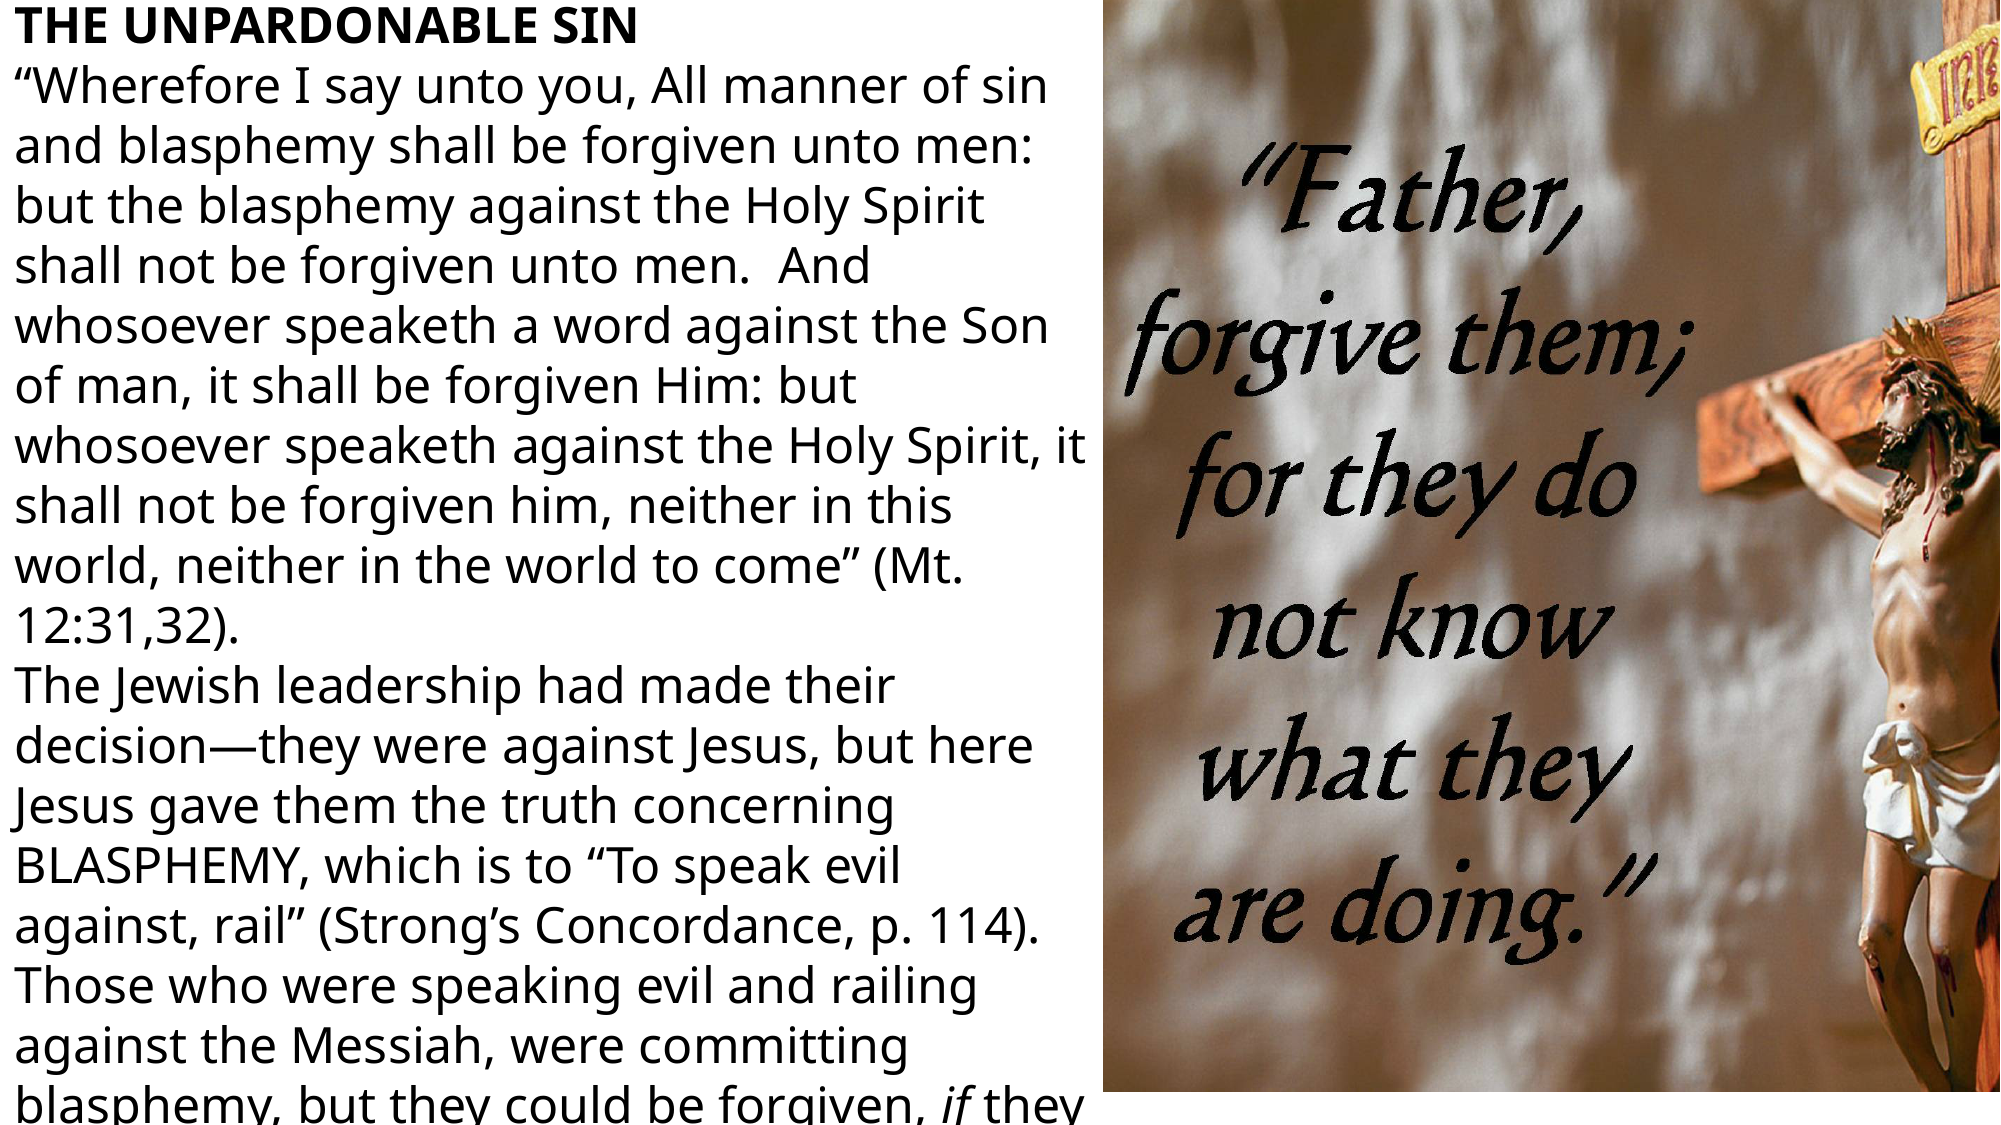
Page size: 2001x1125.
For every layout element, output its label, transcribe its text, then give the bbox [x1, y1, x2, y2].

text_box THE UNPARDONABLE SIN “Wherefore I say unto you, All manner of sin and blasphemy shall be forgiven unto men: but the blasphemy against the Holy Spirit shall not be forgiven unto men. And whosoever speaketh a word against the Son of man, it shall be forgiven Him: but whosoever speaketh against the Holy Spirit, it shall not be forgiven him, neither in this world, neither in the world to come” (Mt. 12:31,32). The Jewish leadership had made their decision—they were against Jesus, but here Jesus gave them the truth concerning BLASPHEMY, which is to “To speak evil against, rail” (Strong’s Concordance, p. 114). Those who were speaking evil and railing against the Messiah, were committing blasphemy, but they could be forgiven, if they changed their mind (Lk. 23:34). From the cross He gave them that opportunity, because they had done so in ignorance. [0, 0, 1104, 1125]
picture [1103, 0, 2000, 1092]
